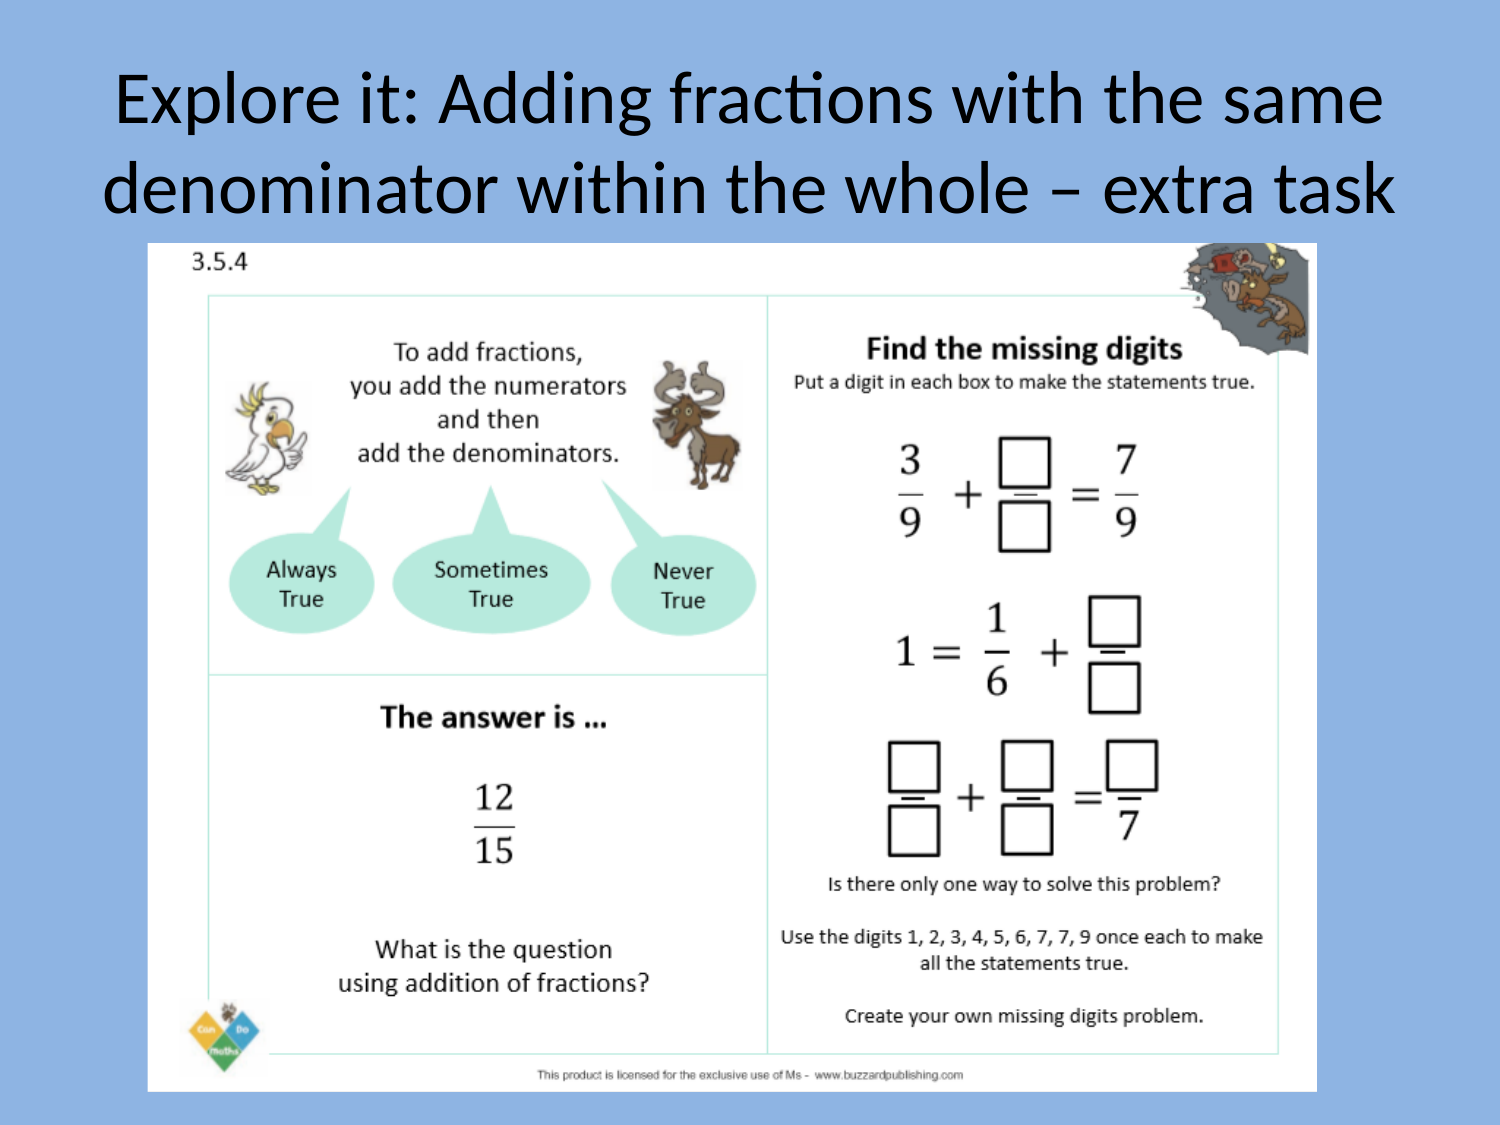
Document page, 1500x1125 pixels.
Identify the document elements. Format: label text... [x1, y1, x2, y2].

title Explore it: Adding fractions with the same denominator within the whole – extra task [75, 45, 1425, 233]
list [147, 243, 1318, 1092]
